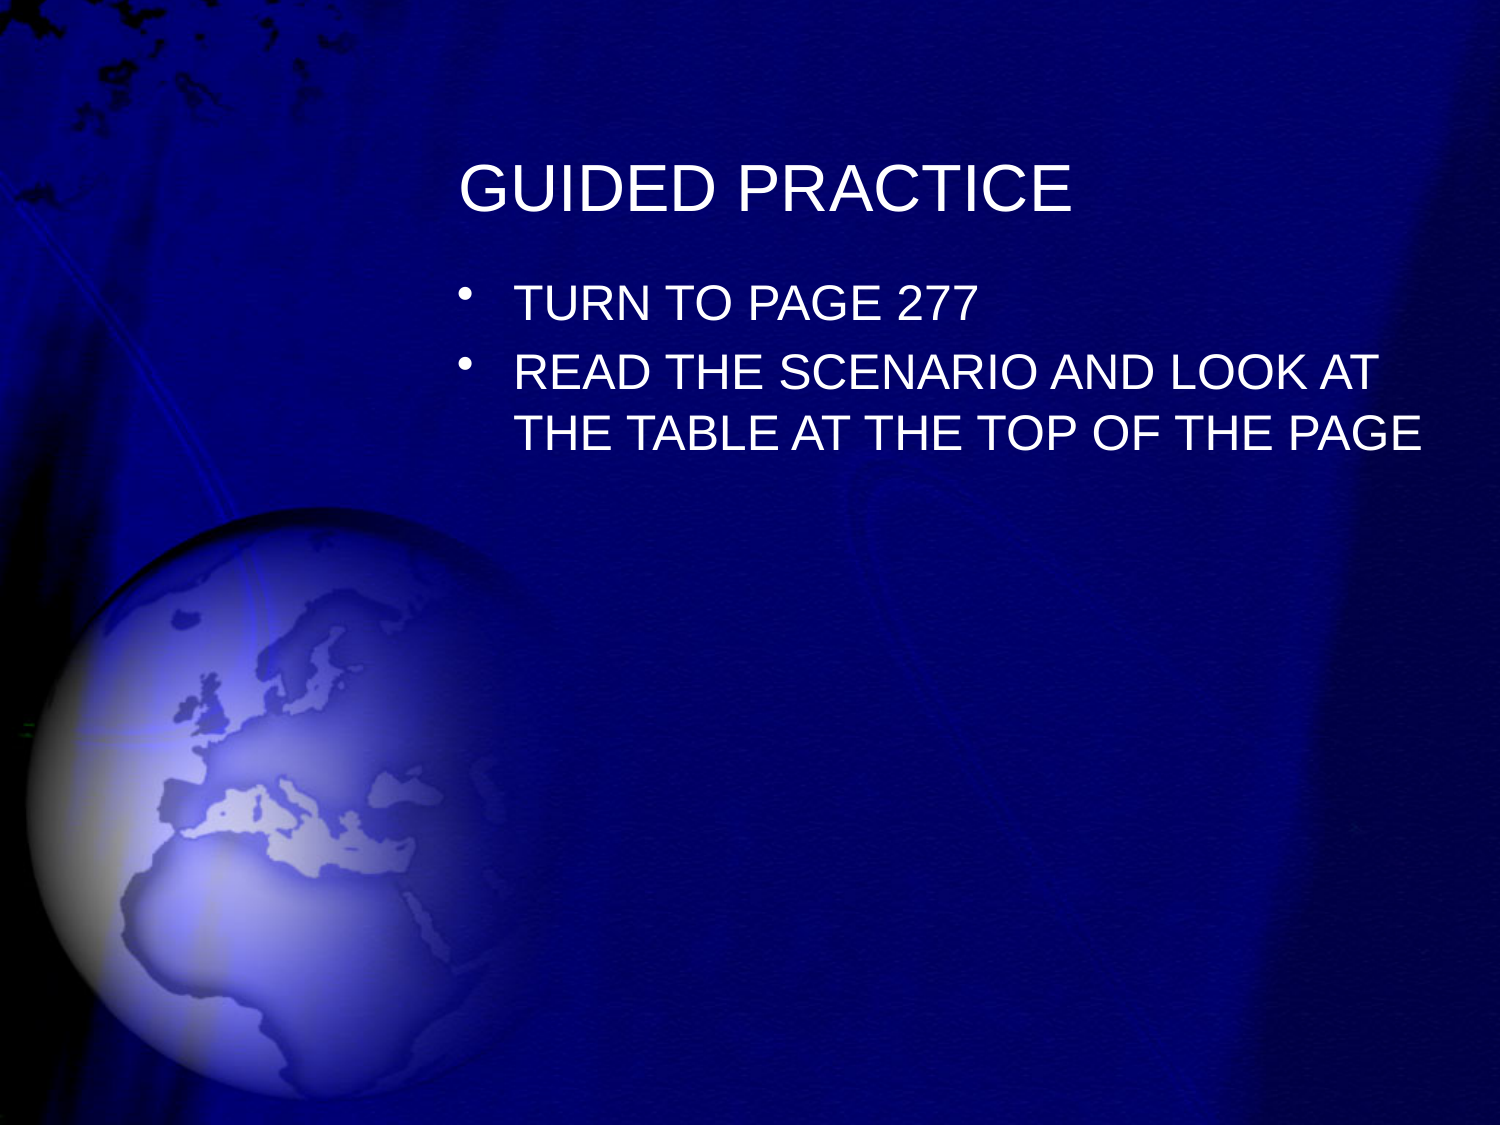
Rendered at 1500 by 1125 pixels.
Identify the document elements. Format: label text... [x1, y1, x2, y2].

list TURN TO PAGE 277 READ THE SCENARIO AND LOOK AT THE TABLE AT THE TOP OF THE PAGE [441, 262, 1480, 1006]
title GUIDED PRACTICE [443, 44, 1480, 233]
picture [0, 0, 1500, 1125]
